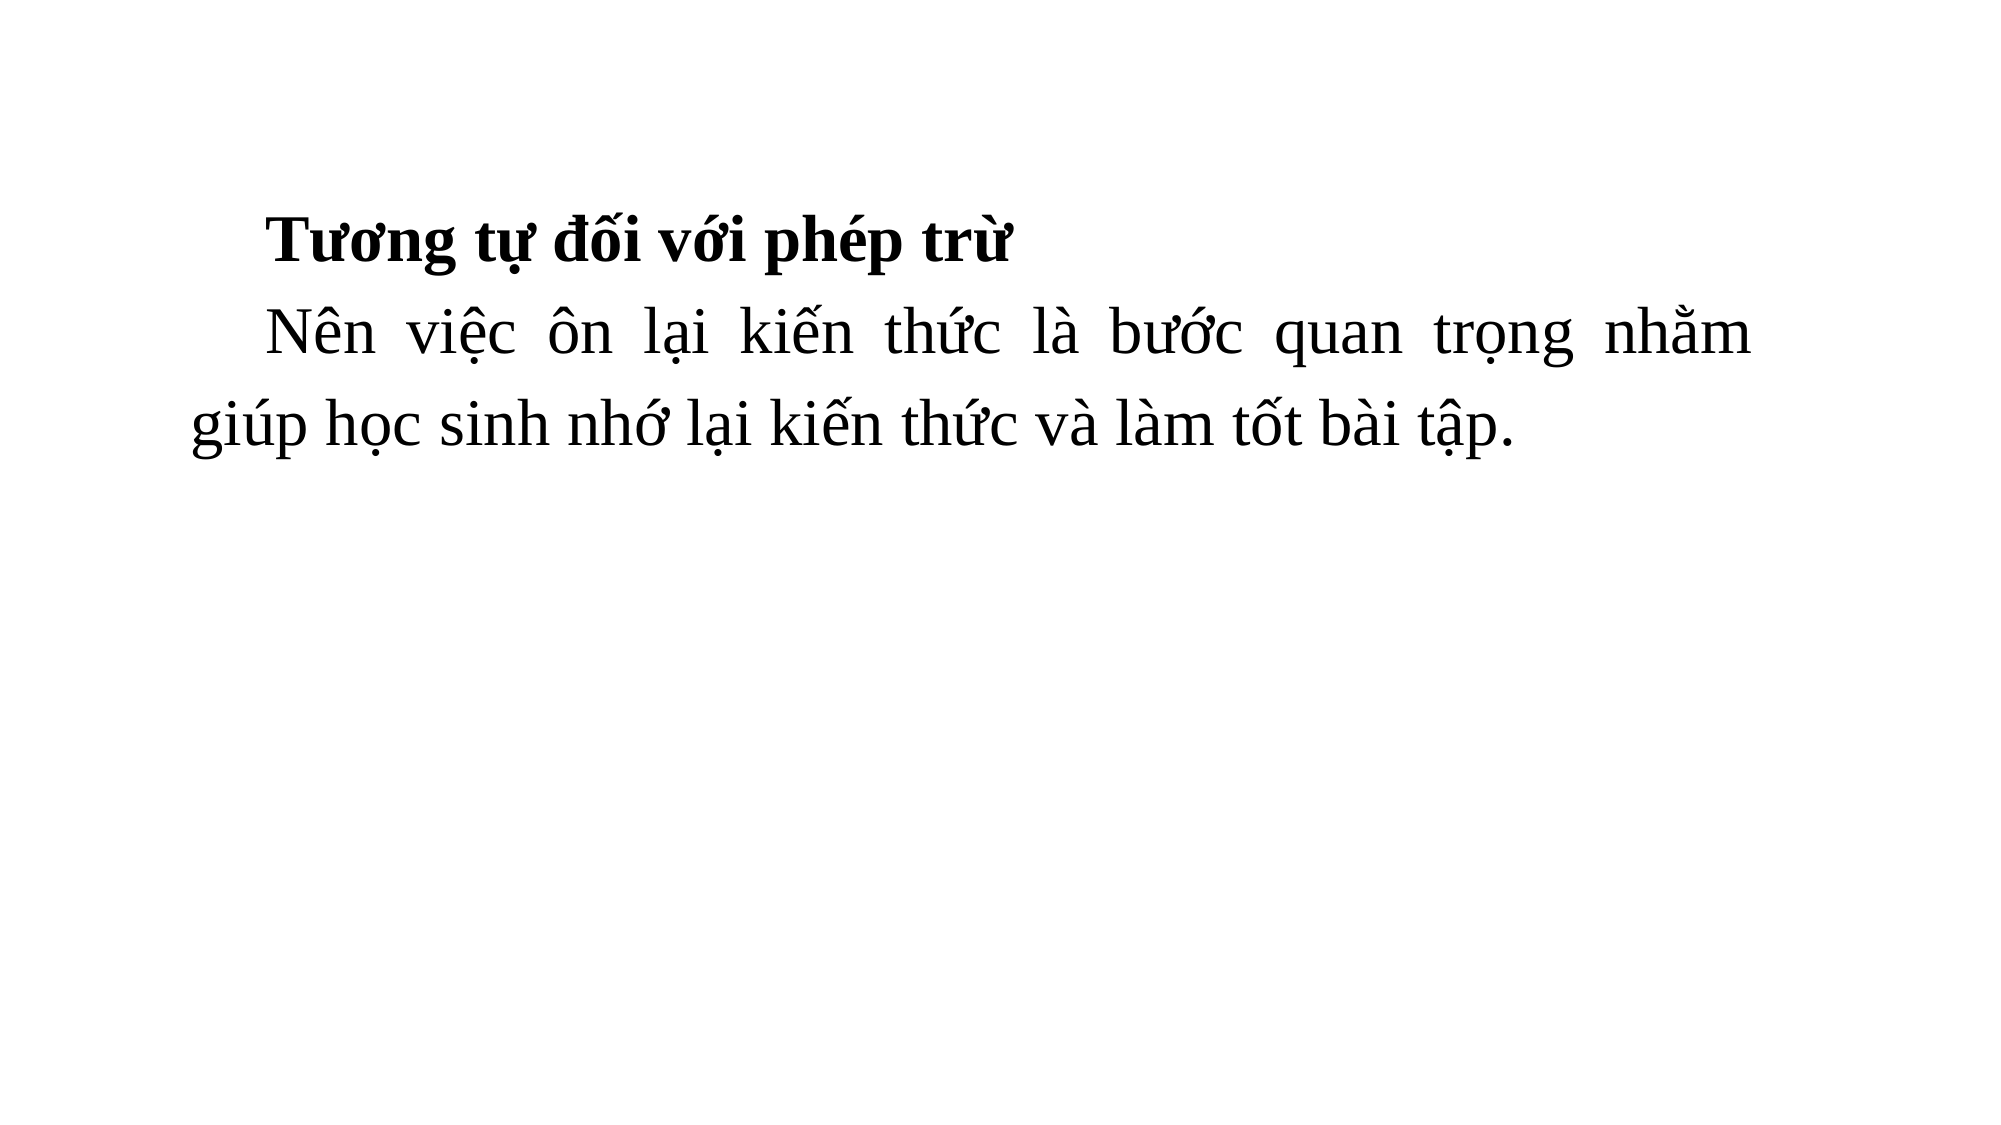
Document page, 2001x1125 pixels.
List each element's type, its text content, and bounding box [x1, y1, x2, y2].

text_box Tương tự đối với phép trừ Nên việc ôn lại kiến thức là bước quan trọng nhằm giúp học sinh nhớ lại kiến thức và làm tốt bài tập. [175, 175, 1770, 466]
